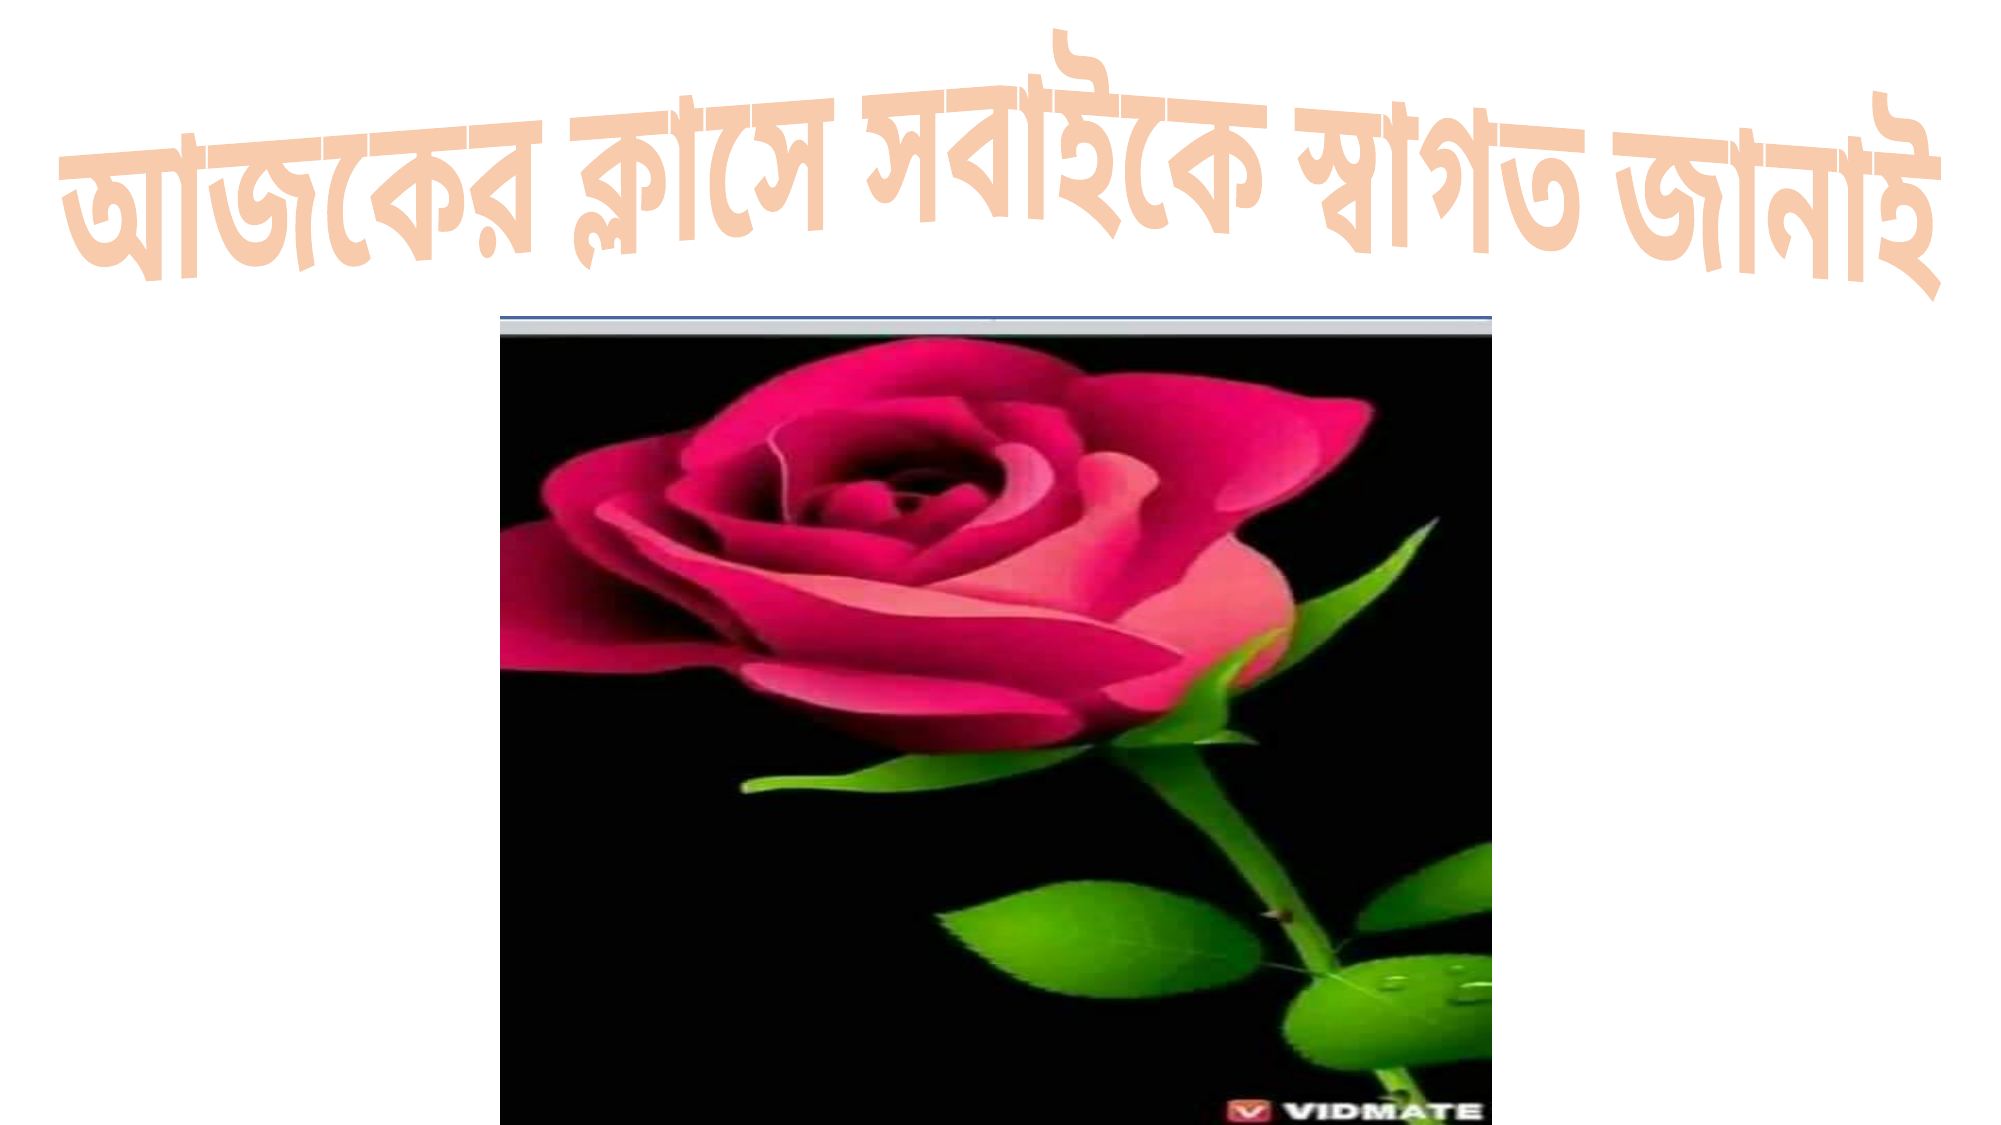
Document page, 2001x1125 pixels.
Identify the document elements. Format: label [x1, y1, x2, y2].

picture [0, 316, 2000, 1125]
